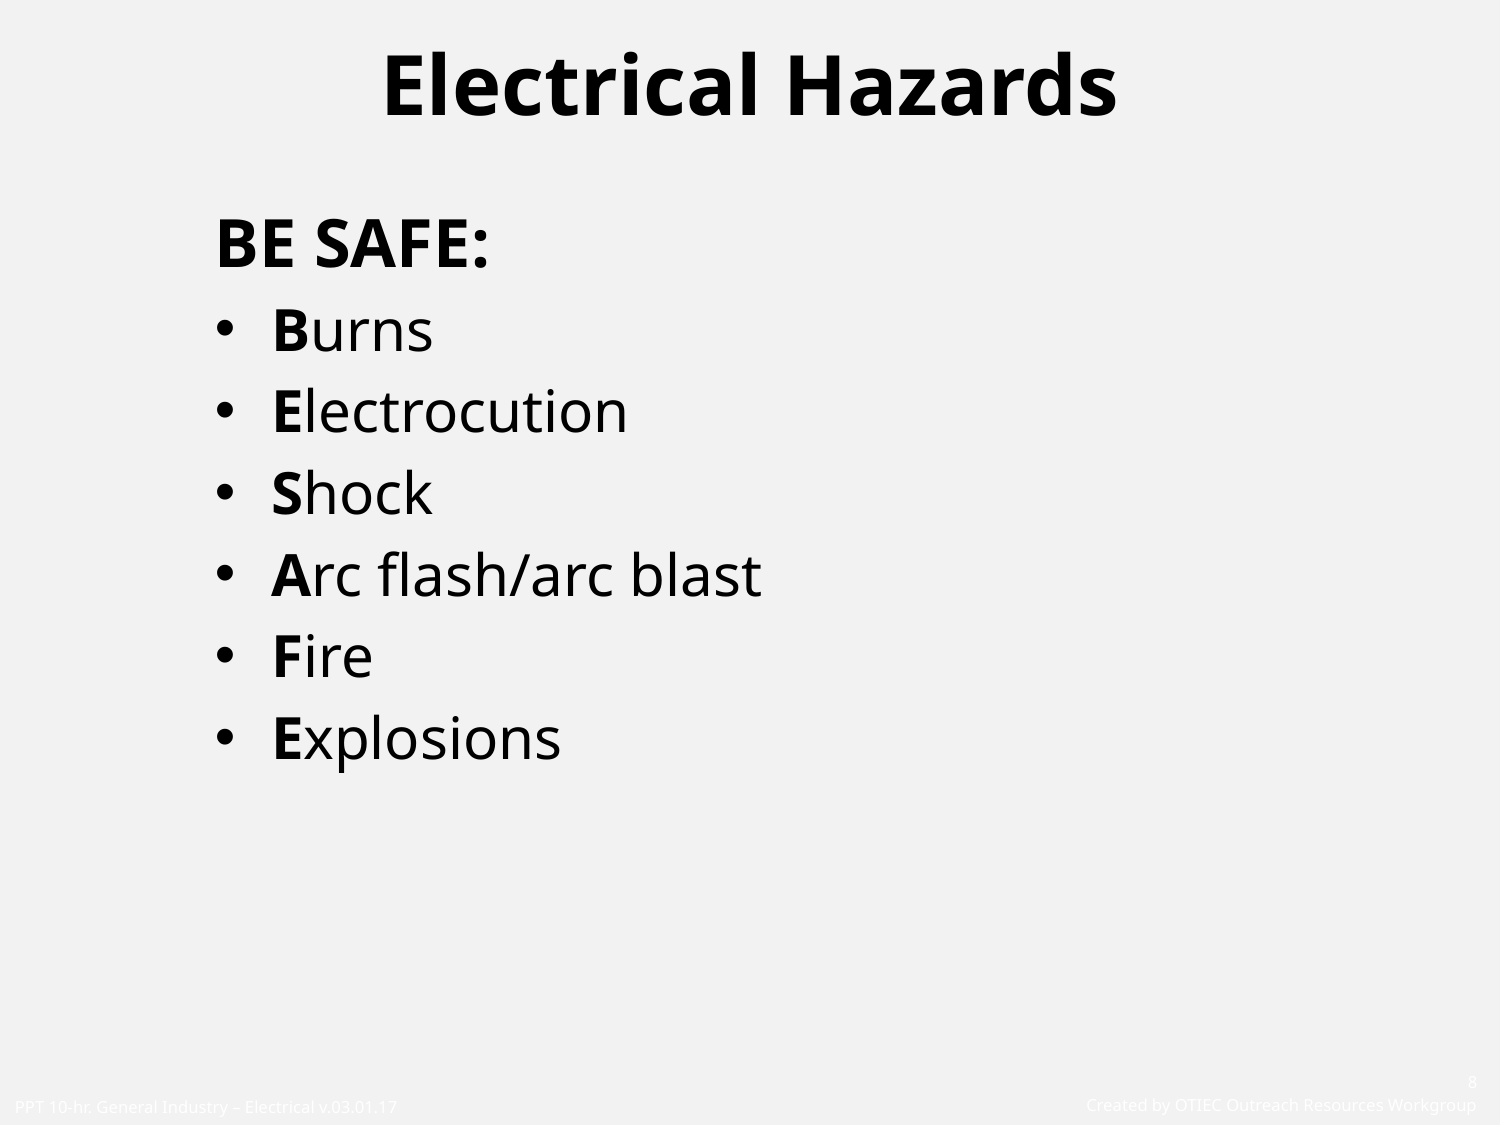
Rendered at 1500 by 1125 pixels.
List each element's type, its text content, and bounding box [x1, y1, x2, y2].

title Electrical Hazards [75, 24, 1425, 213]
list BE SAFE: Burns Electrocution Shock Arc flash/arc blast Fire Explosions [200, 193, 1050, 932]
